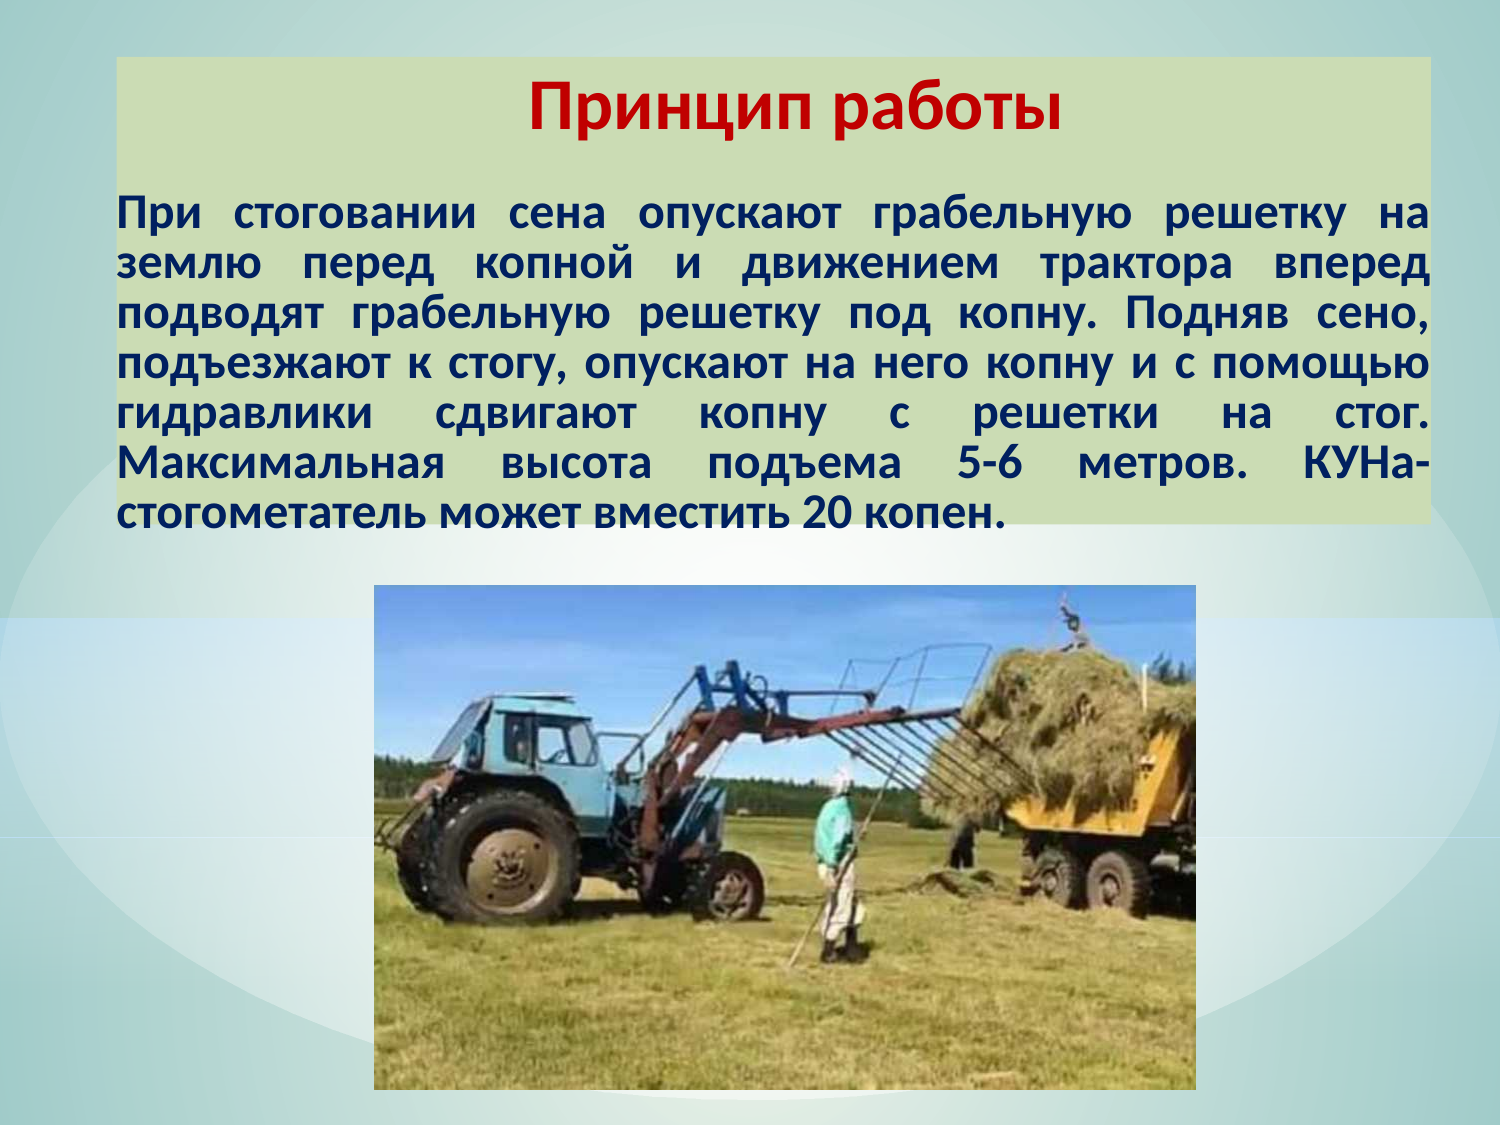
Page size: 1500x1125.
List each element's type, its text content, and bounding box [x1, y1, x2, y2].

text_box Принцип работы При стоговании сена опускают грабельную решетку на землю перед копной и движением трактора вперед подводят грабельную решетку под копну. Подняв сено, подъезжают к стогу, опускают на него копну и с помощью гидравлики сдвигают копну с решетки на стог. Максимальная высота подъема 5-6 метров. КУНа-стогометатель может вместить 20 копен. [116, 56, 1431, 525]
picture [374, 585, 1196, 1091]
